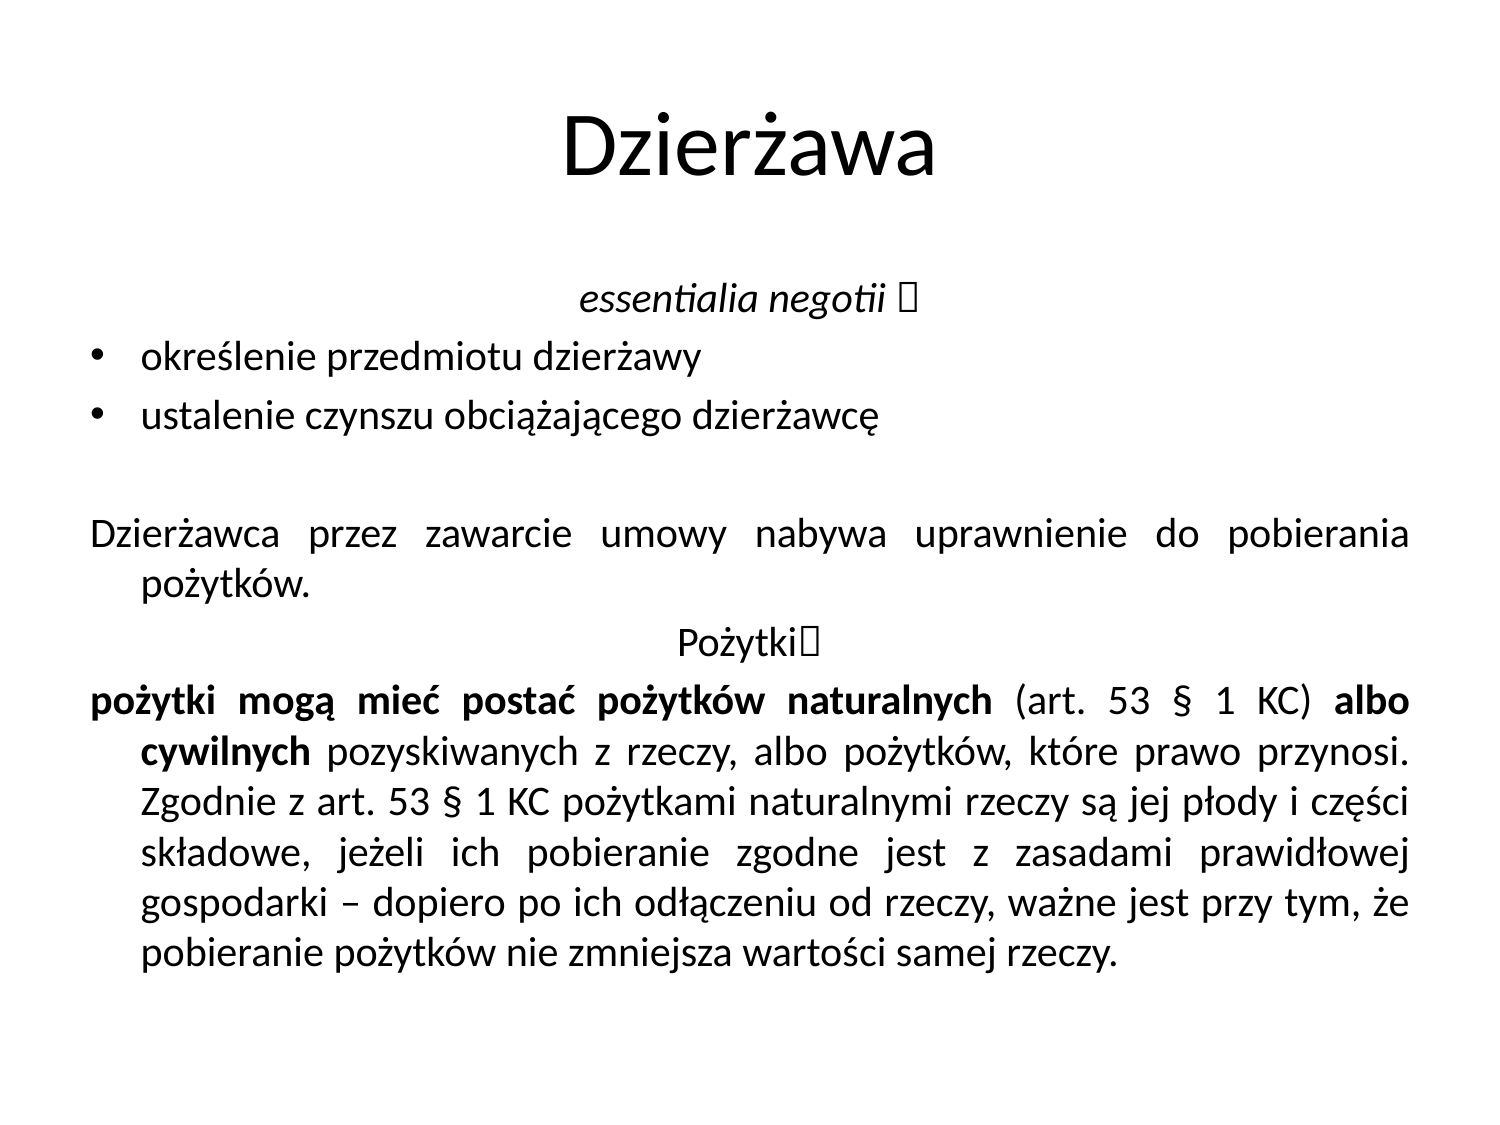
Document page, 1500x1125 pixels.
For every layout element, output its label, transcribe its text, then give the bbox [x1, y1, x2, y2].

title Dzierżawa [75, 45, 1425, 233]
list essentialia negotii  określenie przedmiotu dzierżawy ustalenie czynszu obciążającego dzierżawcę Dzierżawca przez zawarcie umowy nabywa uprawnienie do pobierania pożytków. Pożytki pożytki mogą mieć postać pożytków naturalnych (art. 53 § 1 KC) albo cywilnych pozyskiwanych z rzeczy, albo pożytków, które prawo przynosi. Zgodnie z art. 53 § 1 KC pożytkami naturalnymi rzeczy są jej płody i części składowe, jeżeli ich pobieranie zgodne jest z zasadami prawidłowej gospodarki – dopiero po ich odłączeniu od rzeczy, ważne jest przy tym, że pobieranie pożytków nie zmniejsza wartości samej rzeczy. [75, 262, 1425, 1005]
